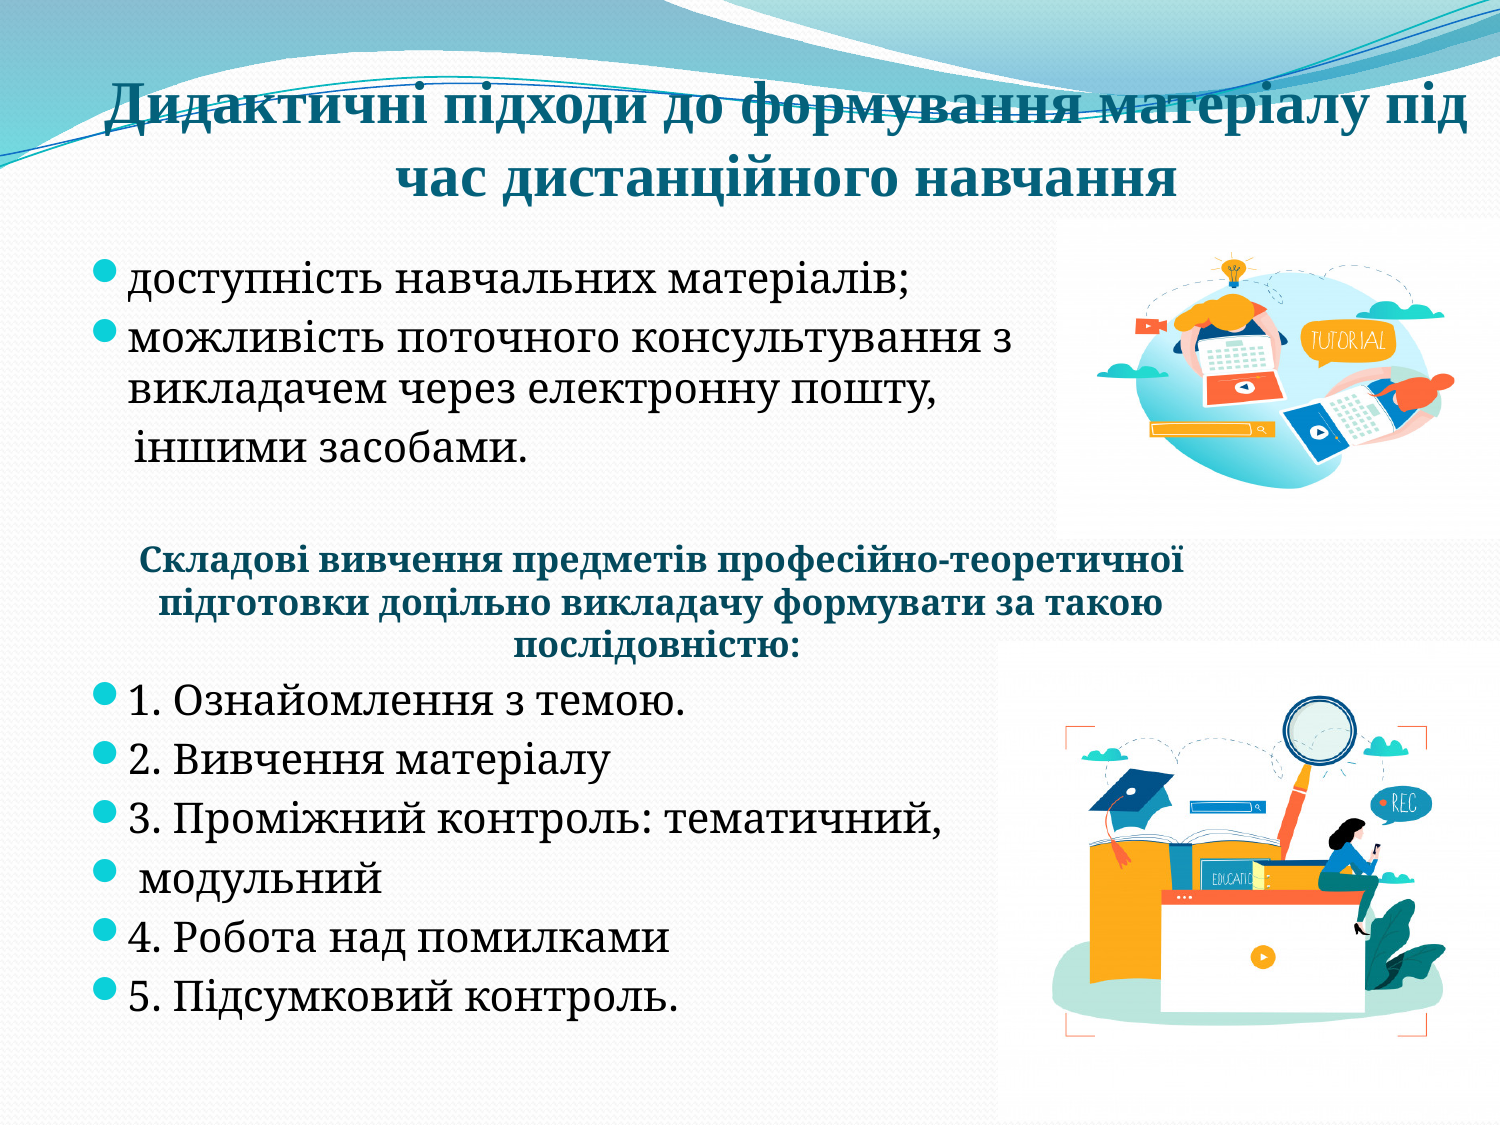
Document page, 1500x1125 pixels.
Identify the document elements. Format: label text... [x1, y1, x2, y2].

picture [997, 641, 1500, 1121]
picture [1056, 219, 1500, 540]
title Дидактичні підходи до формування матеріалу під час дистанційного навчання [75, 54, 1500, 209]
list доступність навчальних матеріалів; можливість поточного консультування з викладачем через електронну пошту, іншими засобами. Складові вивчення предметів професійно-теоретичної підготовки доцільно викладачу формувати за такою послідовністю: 1. Ознайомлення з темою. 2. Вивчення матеріалу 3. Проміжний контроль: тематичний, модульний 4. Робота над помилками 5. Підсумковий контроль. [75, 243, 1249, 1038]
